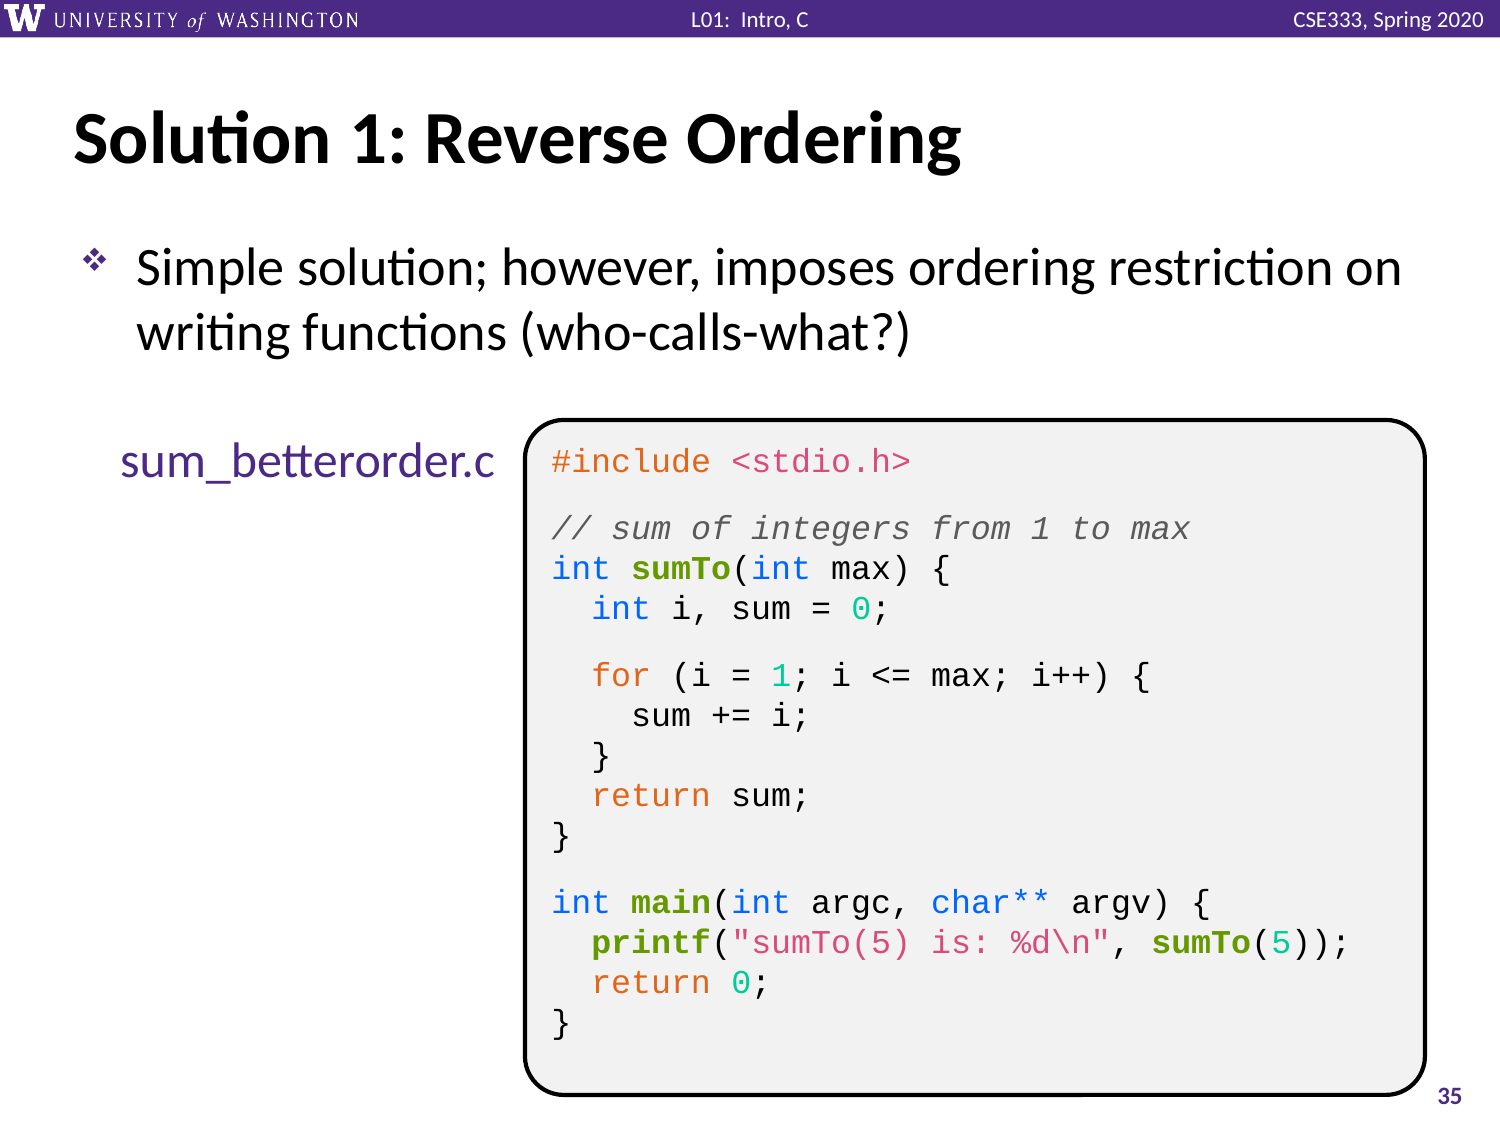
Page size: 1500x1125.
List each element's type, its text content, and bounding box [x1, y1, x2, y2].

picture [4, 4, 358, 32]
text_box sum_betterorder.c [29, 419, 510, 495]
title Solution 1: Reverse Ordering [58, 71, 1438, 197]
text_box #include <stdio.h> // sum of integers from 1 to max int sumTo(int max) { int i, sum = 0; for (i = 1; i <= max; i++) { sum += i; } return sum; } int main(int argc, char** argv) { printf("sumTo(5) is: %d\n", sumTo(5)); return 0; } [524, 419, 1425, 1095]
list Simple solution; however, imposes ordering restriction on writing functions (who-calls-what?) [64, 223, 1438, 404]
slide_number 35 [1400, 1065, 1500, 1125]
